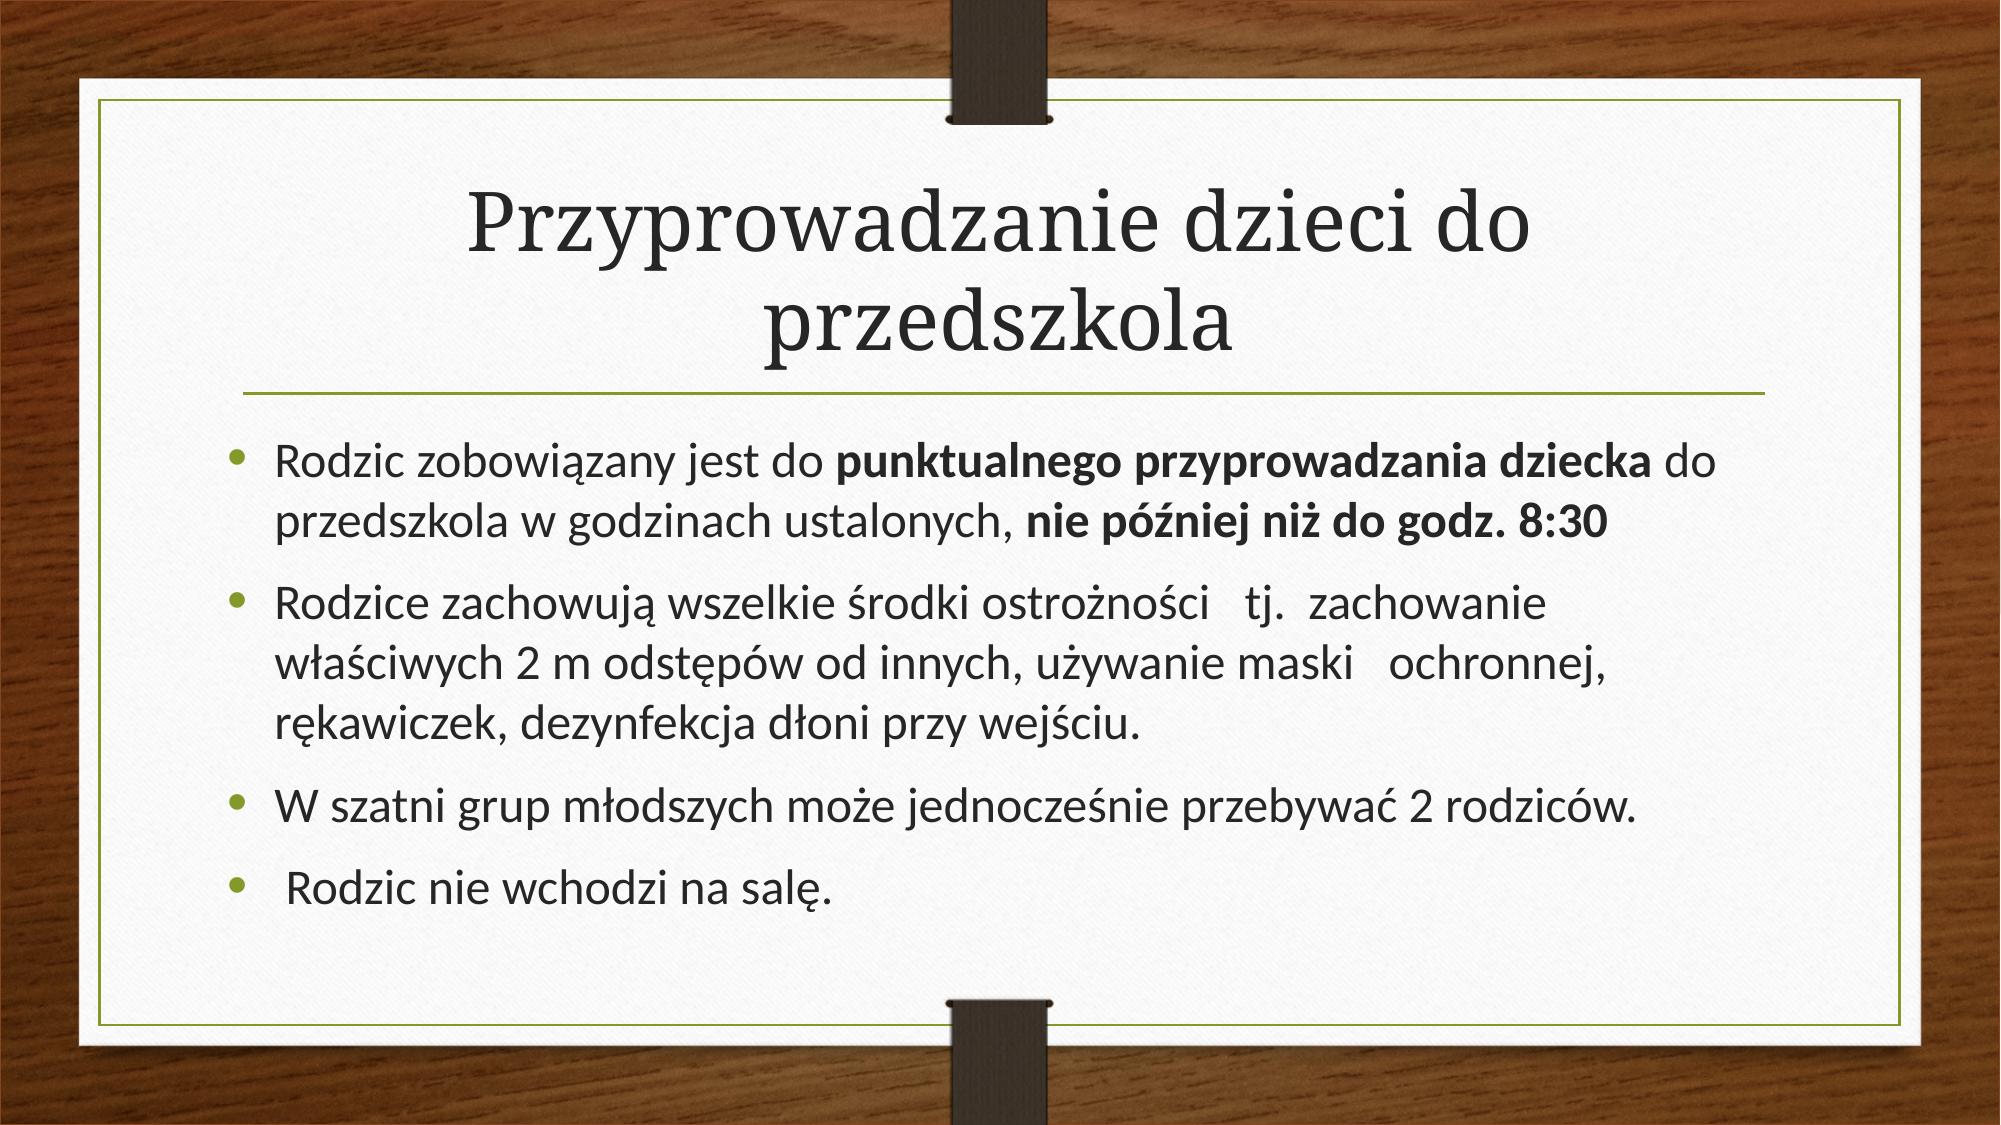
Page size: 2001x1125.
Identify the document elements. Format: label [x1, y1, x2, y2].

text_box [0, 0, 2000, 1125]
